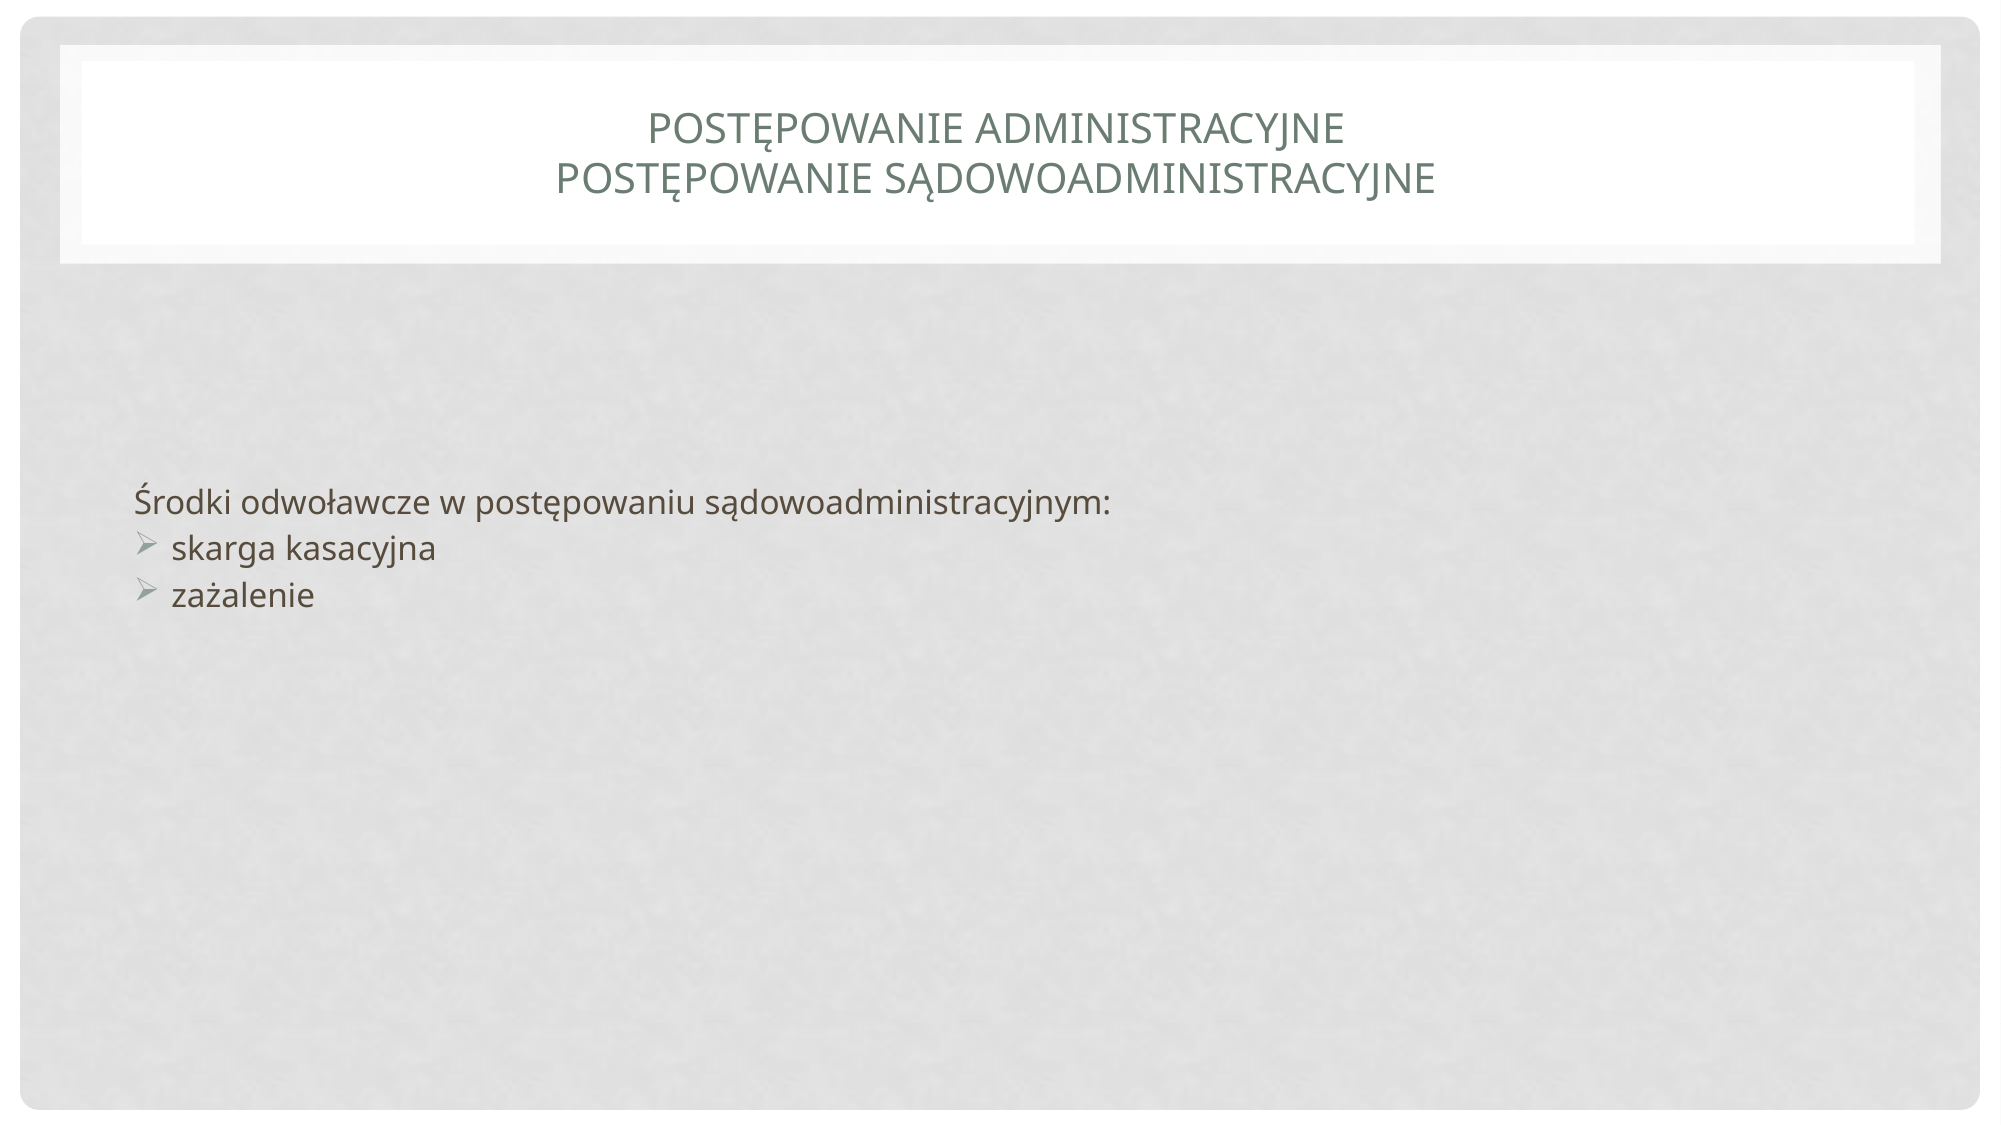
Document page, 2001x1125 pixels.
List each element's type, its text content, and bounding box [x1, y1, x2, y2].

title Postępowanie administracyjne postępowanie sądowoadministracyjne [93, 66, 1900, 238]
list Środki odwoławcze w postępowaniu sądowoadministracyjnym: skarga kasacyjna zażalenie [99, 287, 1900, 1005]
